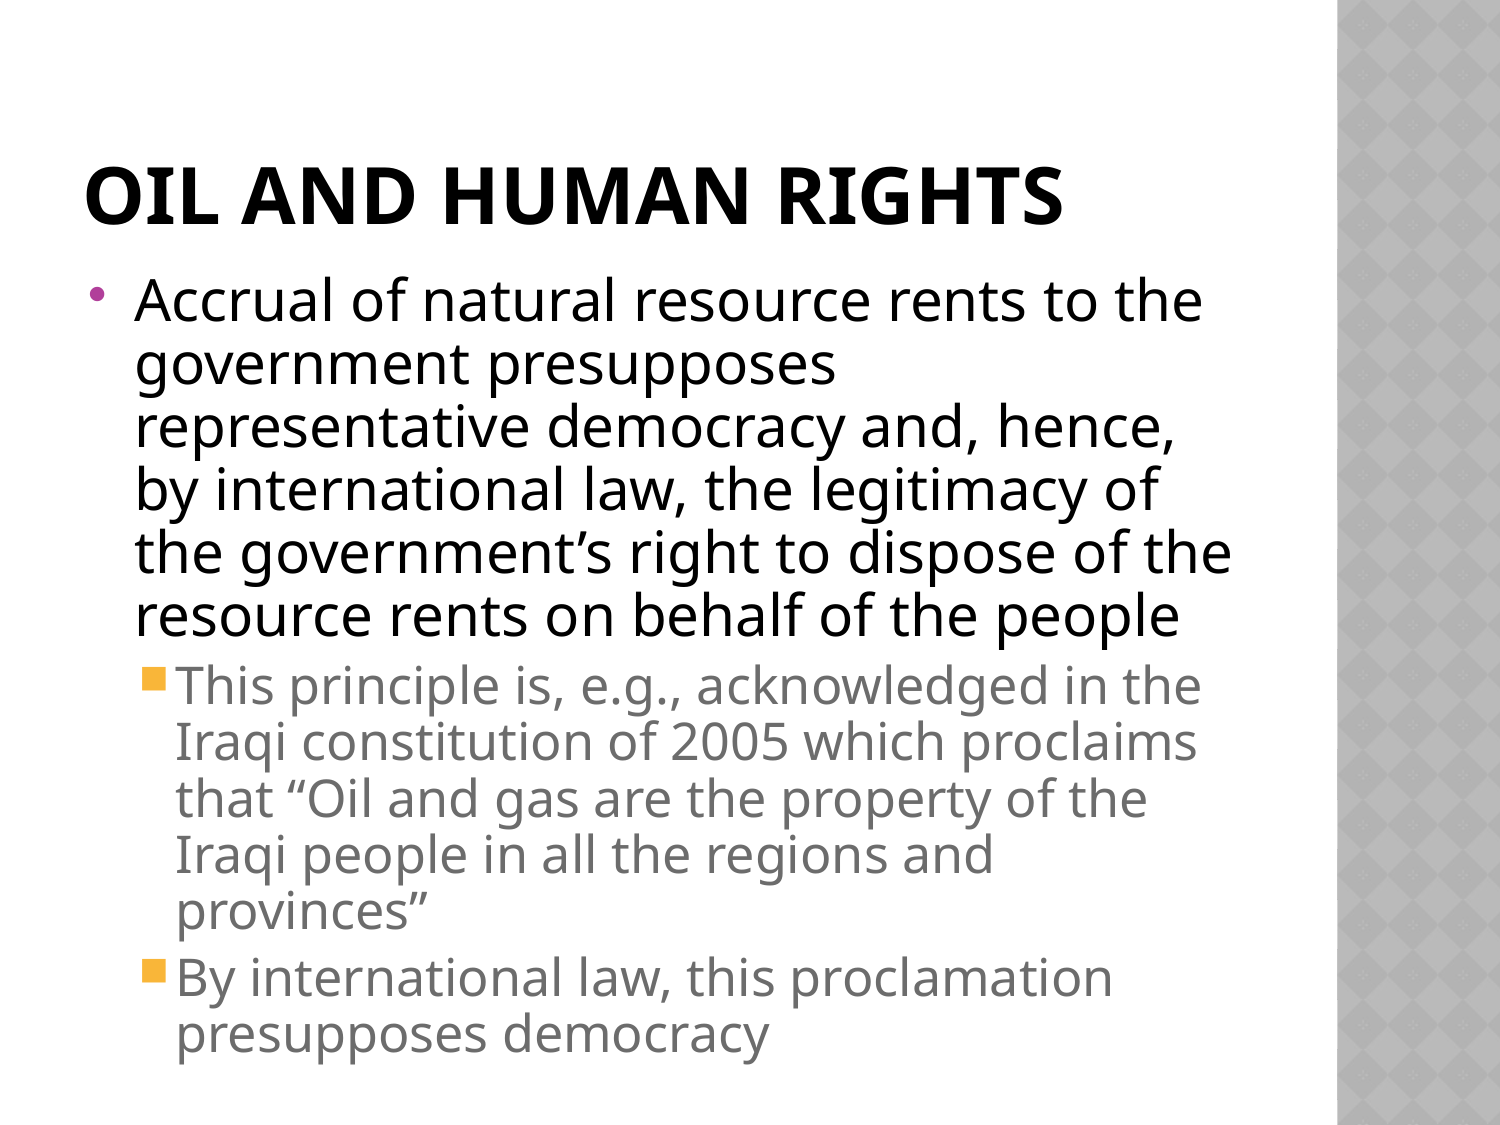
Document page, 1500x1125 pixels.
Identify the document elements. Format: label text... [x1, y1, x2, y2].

list Accrual of natural resource rents to the government presupposes representative democracy and, hence, by international law, the legitimacy of the government’s right to dispose of the resource rents on behalf of the people This principle is, e.g., acknowledged in the Iraqi constitution of 2005 which proclaims that “Oil and gas are the property of the Iraqi people in all the regions and provinces” By international law, this proclamation presupposes democracy [74, 263, 1263, 1060]
title oil and human rights [75, 52, 1263, 241]
